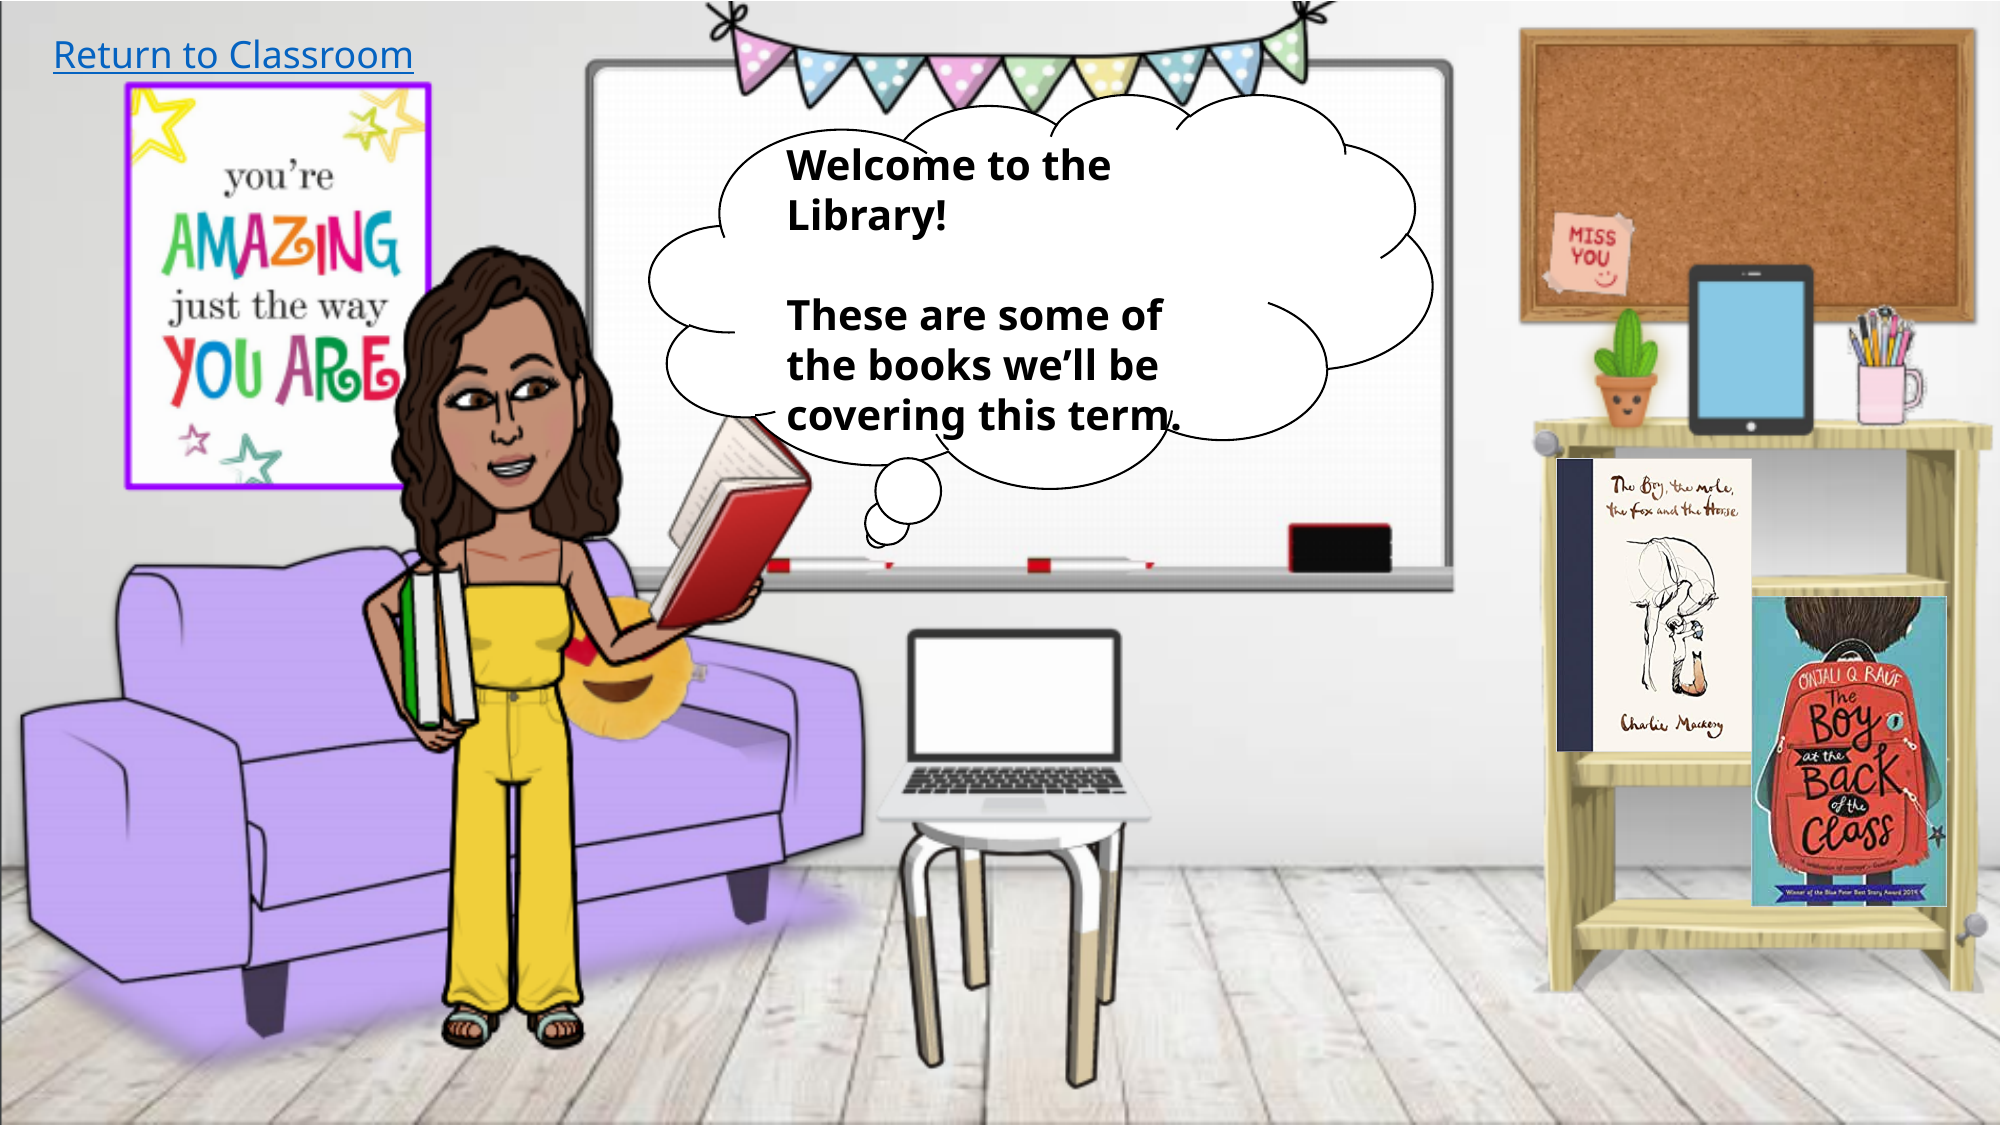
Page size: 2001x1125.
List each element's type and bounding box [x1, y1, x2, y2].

list [97, 93, 929, 1075]
picture [0, 1, 2000, 1125]
